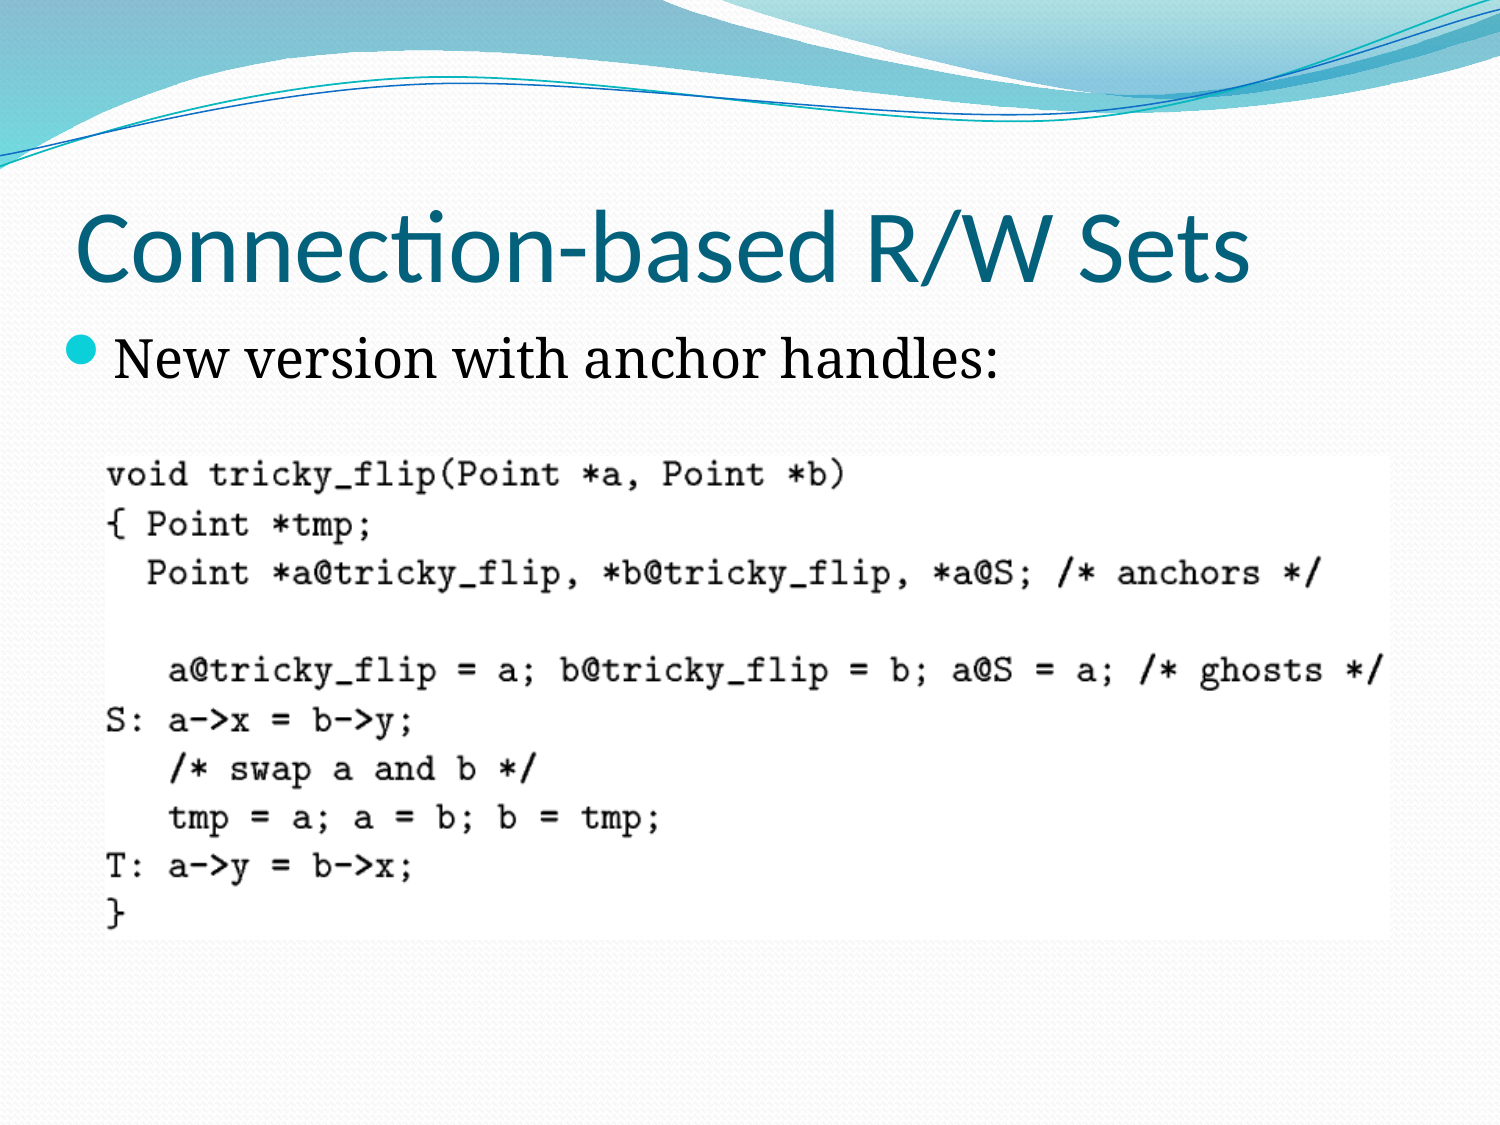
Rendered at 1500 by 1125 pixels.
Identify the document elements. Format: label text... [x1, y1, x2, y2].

list New version with anchor handles: [46, 316, 1044, 423]
picture [105, 456, 1391, 941]
title Connection-based R/W Sets [74, 115, 1426, 304]
